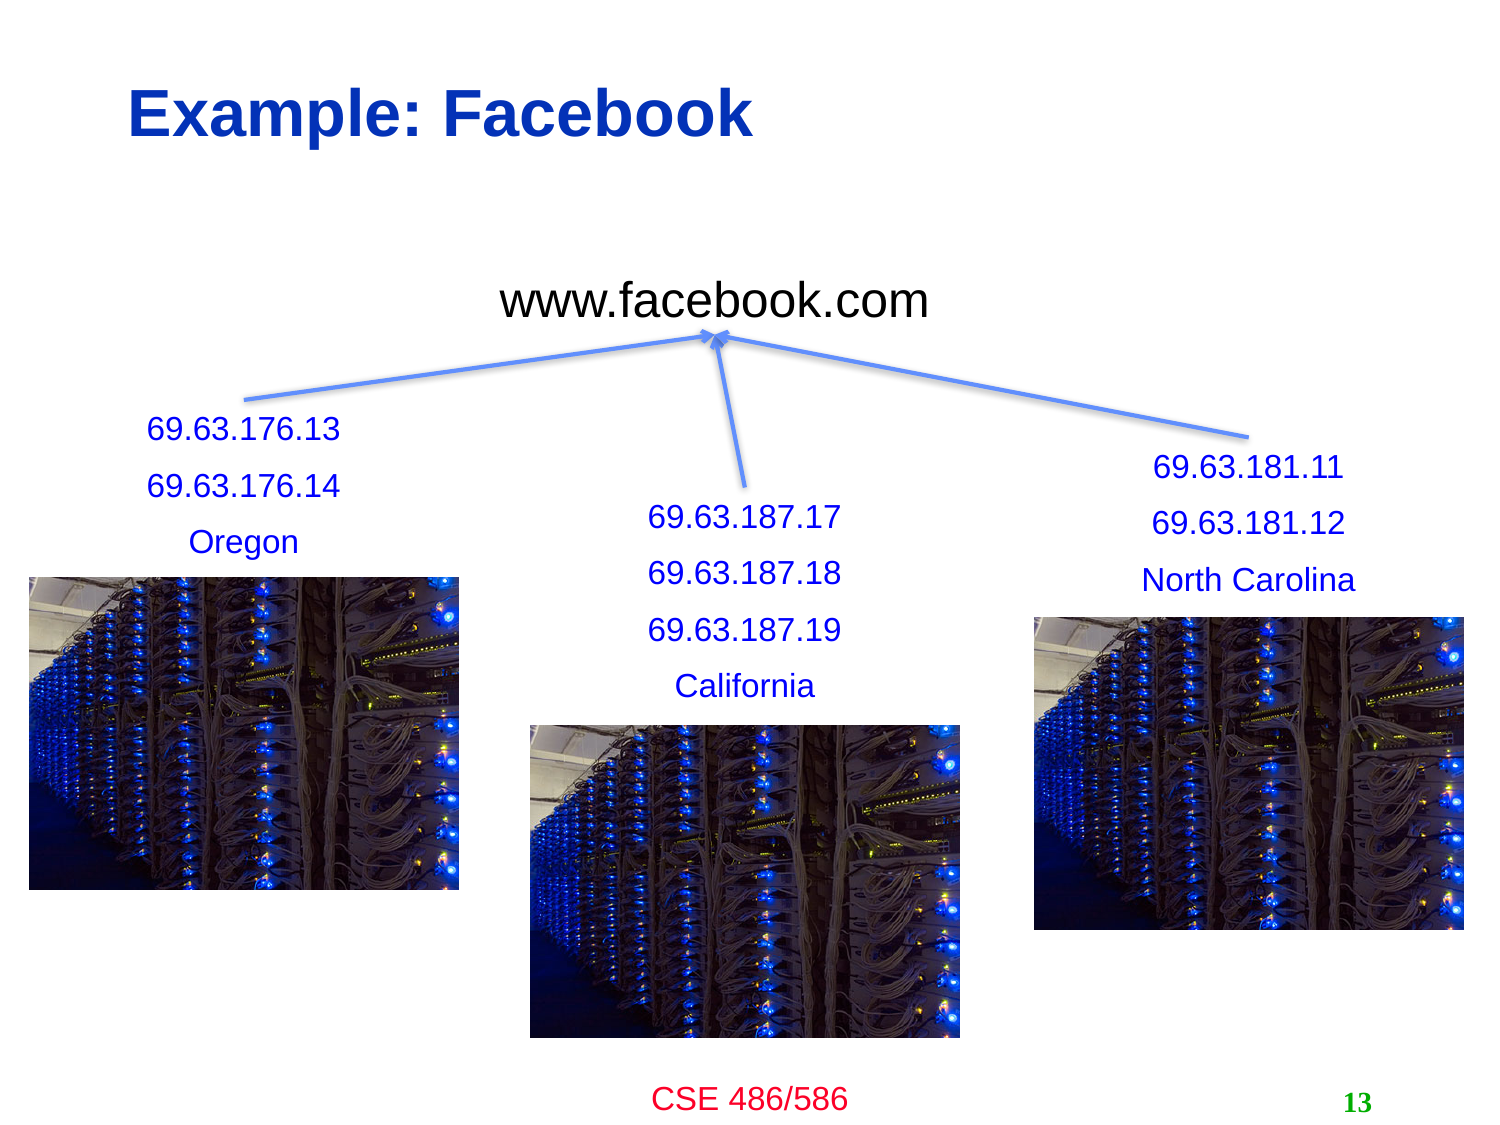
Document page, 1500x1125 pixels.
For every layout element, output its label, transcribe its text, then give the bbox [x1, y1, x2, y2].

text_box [714, 335, 1249, 438]
text_box 69.63.176.13 69.63.176.14 Oregon [29, 399, 459, 568]
picture [1033, 617, 1464, 930]
slide_number 13 [1074, 1076, 1388, 1125]
text_box www.facebook.com [458, 259, 971, 334]
text_box 69.63.181.11 69.63.181.12 North Carolina [1034, 437, 1464, 606]
picture [28, 577, 459, 890]
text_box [714, 446, 746, 488]
picture [529, 725, 960, 1038]
title Example: Facebook [112, 53, 1310, 176]
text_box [243, 335, 712, 401]
text_box 69.63.187.17 69.63.187.18 69.63.187.19 California [530, 487, 960, 712]
